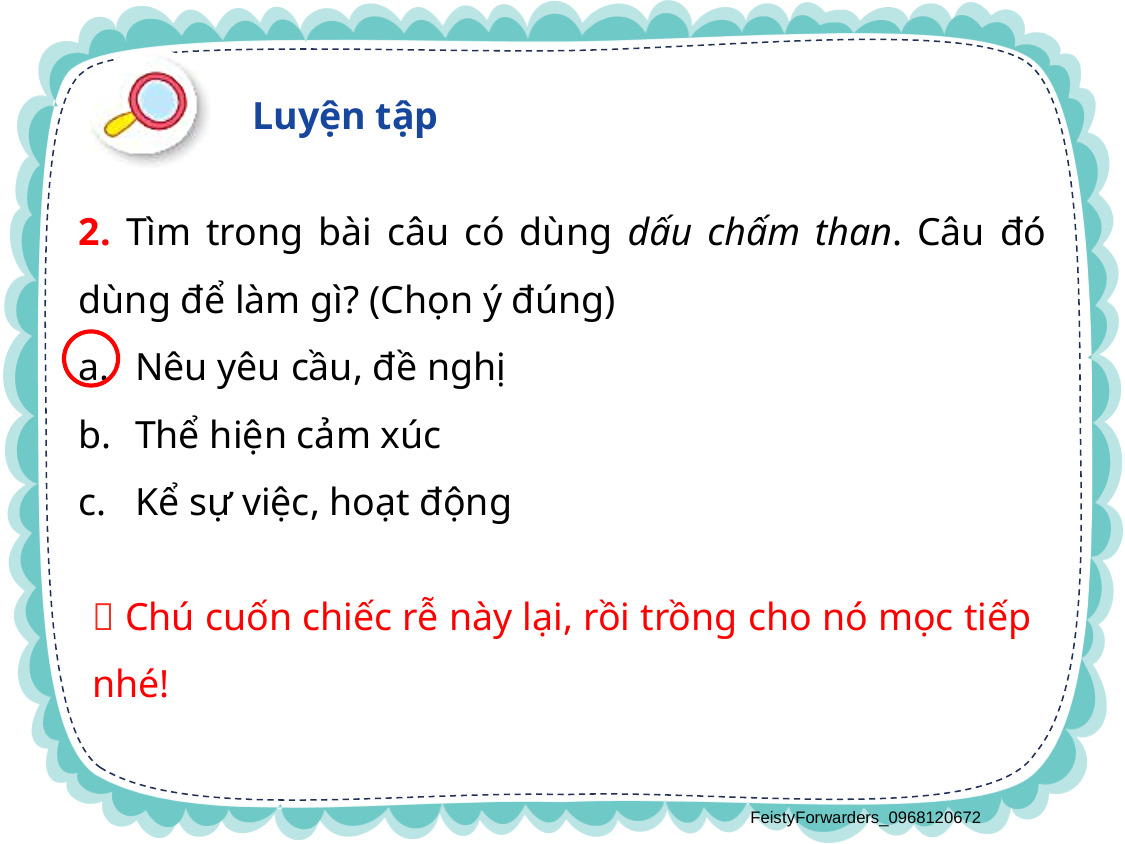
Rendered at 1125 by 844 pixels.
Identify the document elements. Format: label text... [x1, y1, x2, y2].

text_box [61, 329, 121, 388]
picture [0, 0, 1125, 844]
text_box  Chú cuốn chiếc rễ này lại, rồi trồng cho nó mọc tiếp nhé! [77, 563, 1048, 713]
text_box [89, 48, 550, 195]
text_box 2. Tìm trong bài câu có dùng dấu chấm than. Câu đó dùng để làm gì? (Chọn ý đúng) Nêu yêu cầu, đề nghị Thể hiện cảm xúc Kể sự việc, hoạt động [64, 178, 1061, 598]
